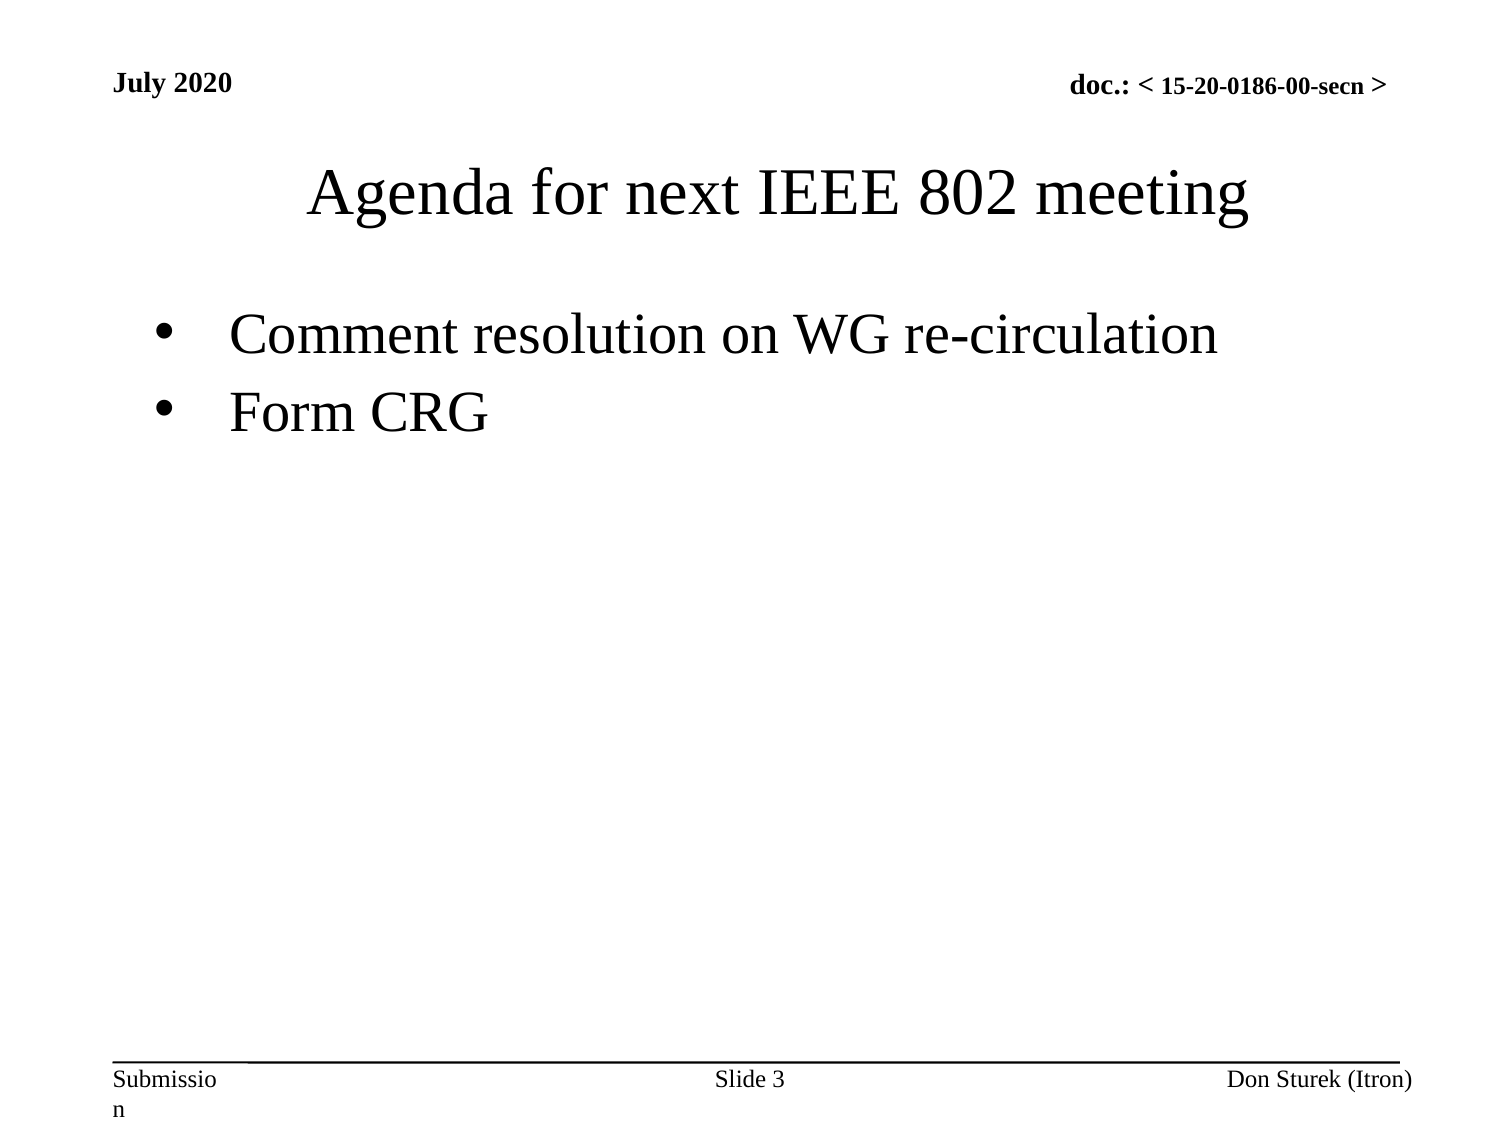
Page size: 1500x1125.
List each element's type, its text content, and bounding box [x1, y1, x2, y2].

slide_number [112, 62, 376, 99]
text_box Agenda for next IEEE 802 meeting [141, 87, 1417, 287]
footer Don Sturek (Itron) [843, 1061, 1413, 1093]
slide_number Slide 3 [714, 1061, 786, 1093]
text_box Comment resolution on WG re-circulation Form CRG [82, 287, 1421, 976]
